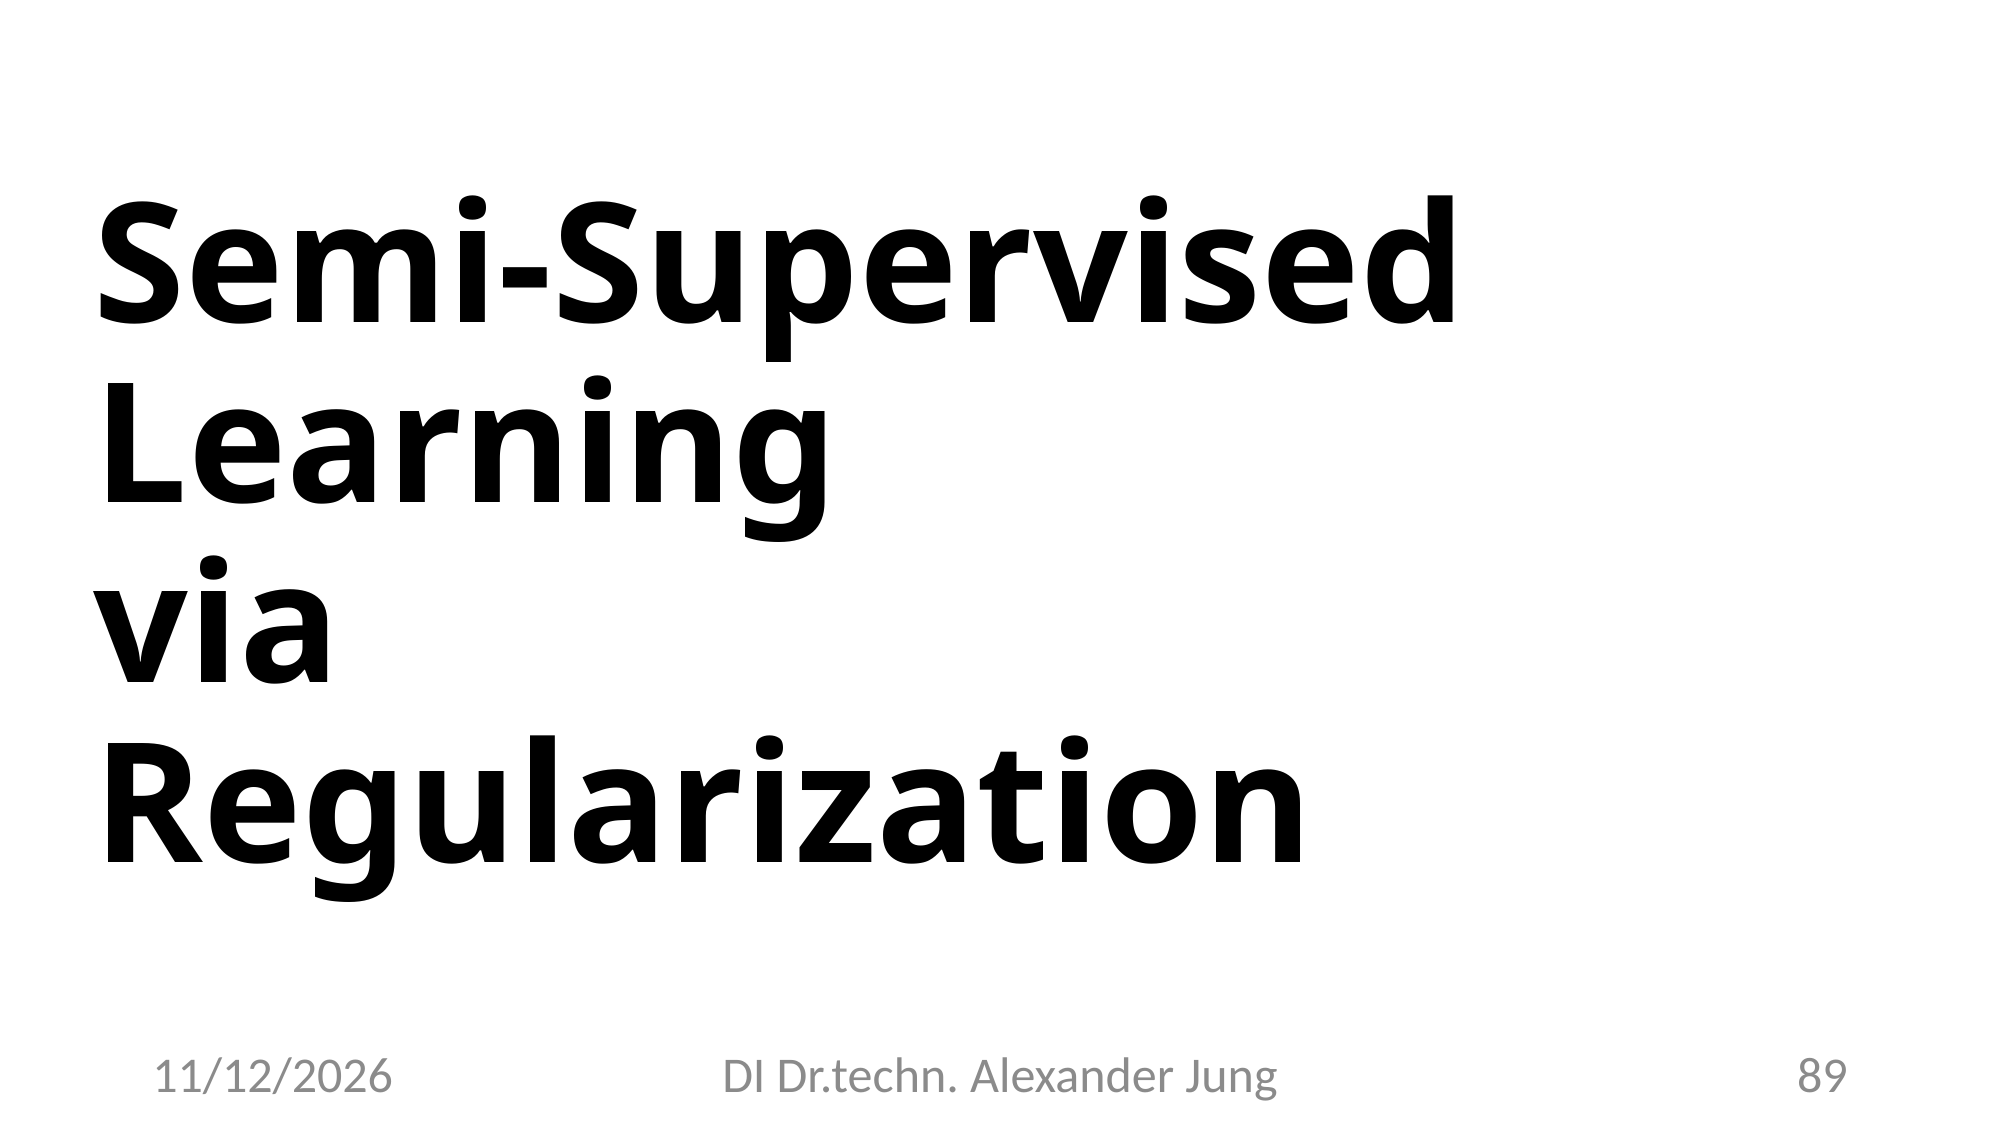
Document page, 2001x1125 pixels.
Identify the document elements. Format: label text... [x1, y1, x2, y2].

footer DI Dr.techn. Alexander Jung [662, 1042, 1338, 1103]
text_box Semi-Supervised Learning via Regularization [79, 269, 2000, 807]
slide_number 89 [1412, 1042, 1863, 1103]
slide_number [137, 1042, 588, 1103]
